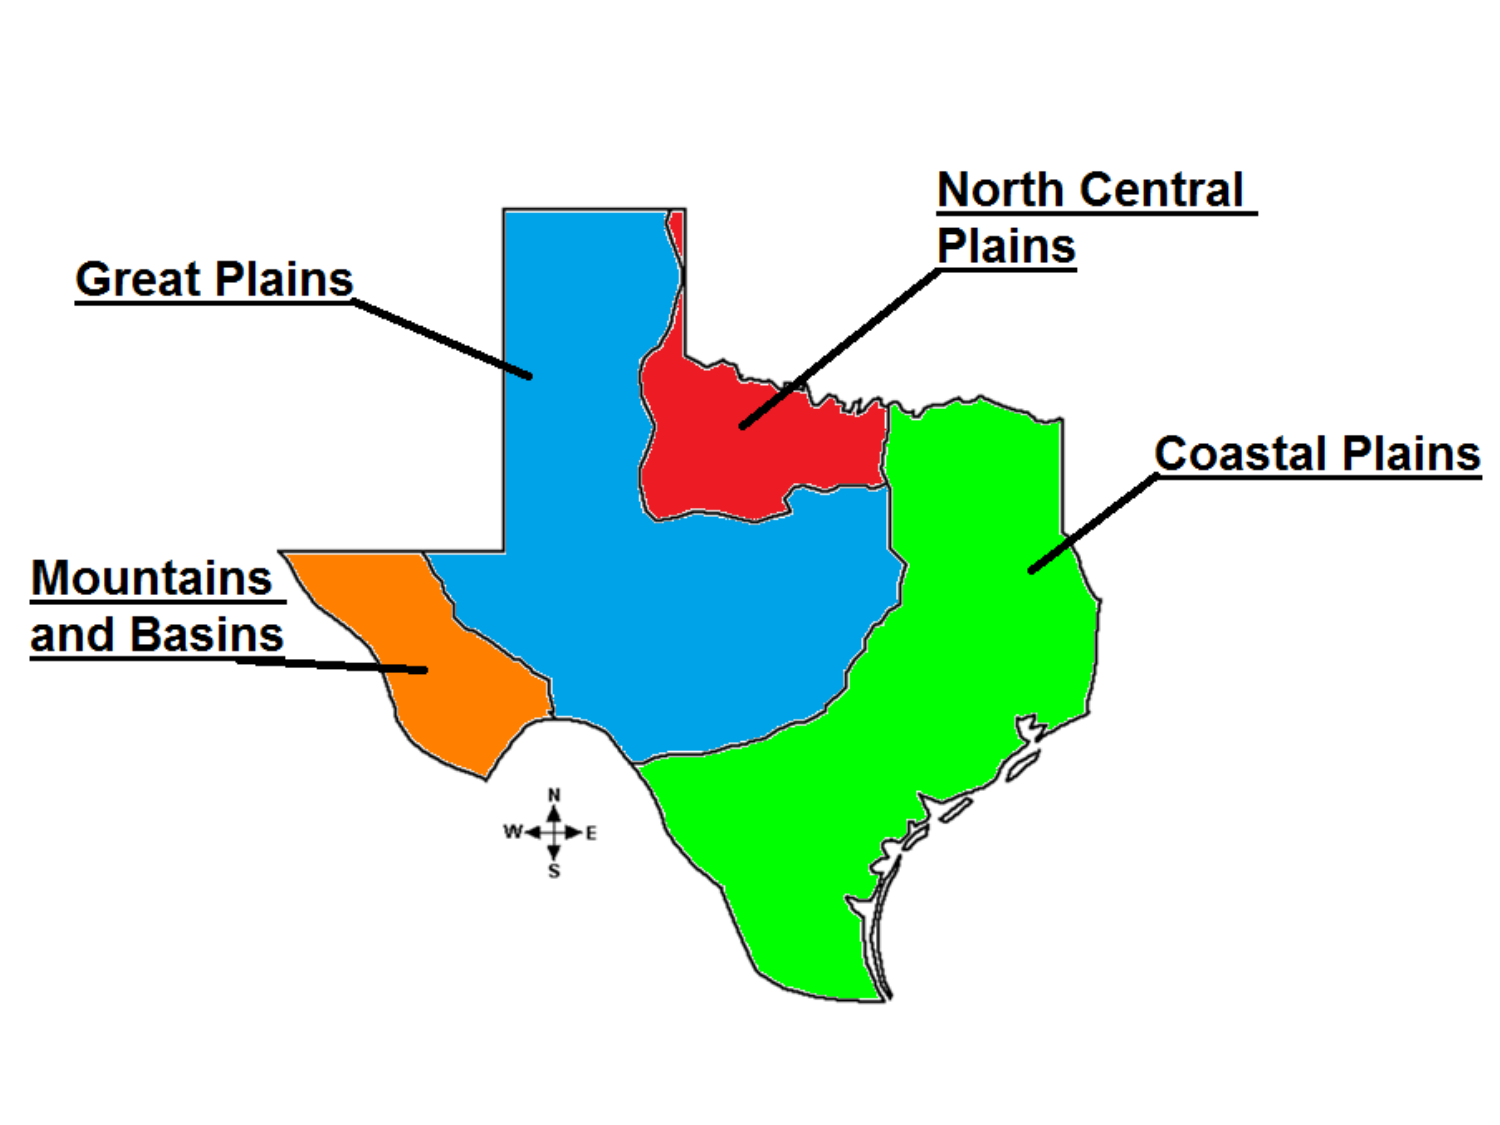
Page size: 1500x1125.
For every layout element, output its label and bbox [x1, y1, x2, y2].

picture [10, 62, 1496, 1026]
